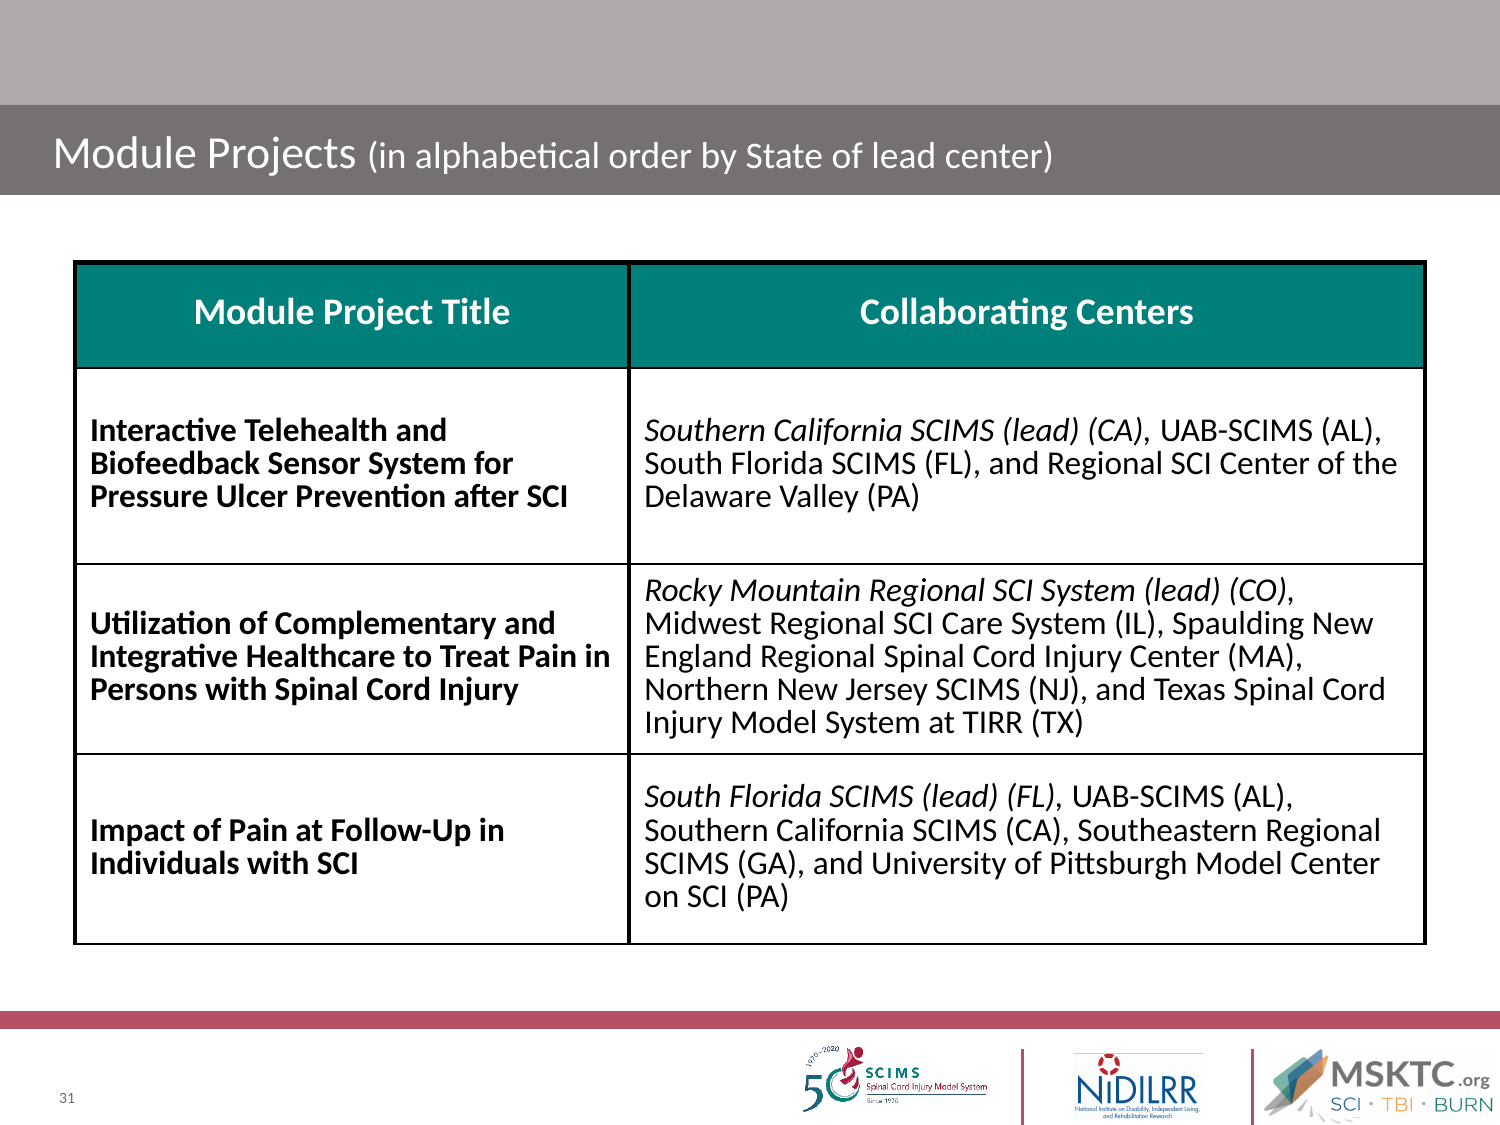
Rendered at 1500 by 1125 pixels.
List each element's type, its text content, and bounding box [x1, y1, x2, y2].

picture [798, 1036, 1011, 1125]
table_cell Interactive Telehealth and Biofeedback Sensor System for Pressure Ulcer Prevention after SCI [77, 369, 627, 563]
table_cell Southern California SCIMS (lead) (CA), UAB-SCIMS (AL), South Florida SCIMS (FL), and Regional SCI Center of the Delaware Valley (PA) [631, 369, 1423, 563]
picture [1264, 1049, 1495, 1124]
picture [1073, 1052, 1204, 1121]
title Module Projects (in alphabetical order by State of lead center) [0, 104, 1500, 195]
table_cell Rocky Mountain Regional SCI System (lead) (CO), Midwest Regional SCI Care System (IL), Spaulding New England Regional Spinal Cord Injury Center (MA), Northern New Jersey SCIMS (NJ), and Texas Spinal Cord Injury Model System at TIRR (TX) [631, 565, 1423, 753]
table_cell Utilization of Complementary and Integrative Healthcare to Treat Pain in Persons with Spinal Cord Injury [77, 565, 627, 753]
table_cell Impact of Pain at Follow-Up in Individuals with SCI [77, 755, 627, 943]
slide_number 31 [56, 1088, 76, 1107]
table_cell South Florida SCIMS (lead) (FL), UAB-SCIMS (AL), Southern California SCIMS (CA), Southeastern Regional SCIMS (GA), and University of Pittsburgh Model Center on SCI (PA) [631, 755, 1423, 943]
table_header Module Project Title [77, 265, 627, 367]
table_header Collaborating Centers [631, 265, 1423, 367]
